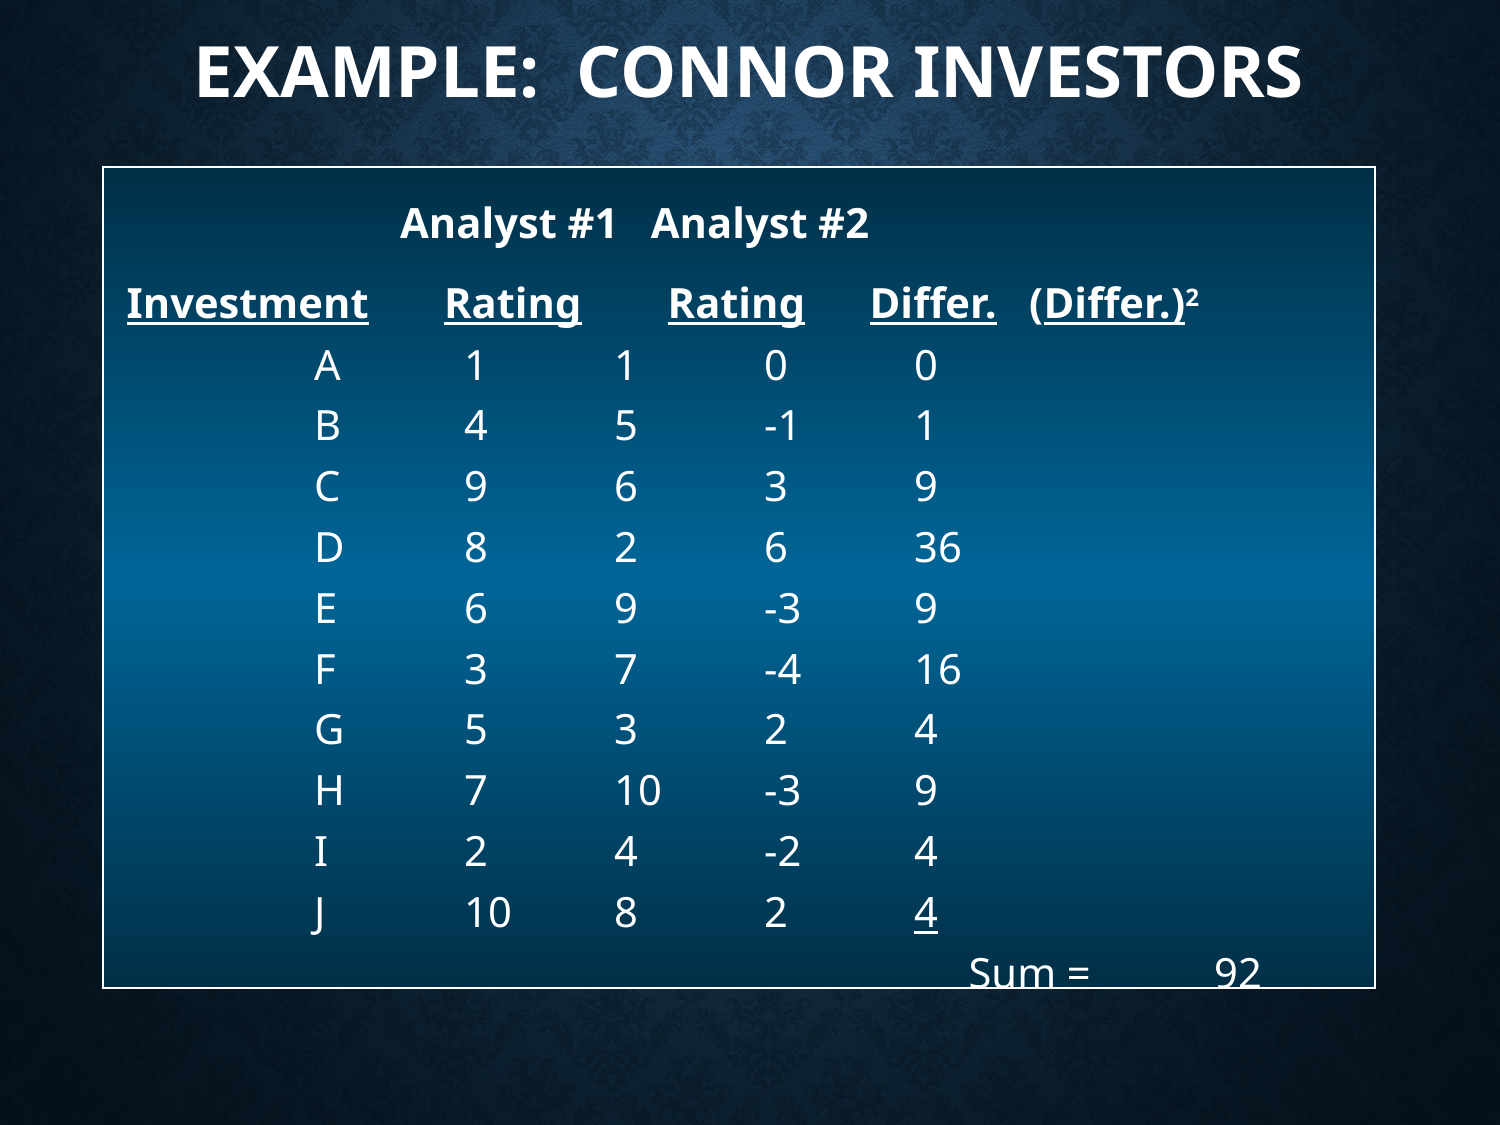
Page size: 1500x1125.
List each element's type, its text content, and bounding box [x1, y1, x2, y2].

title Example: Connor Investors [111, 25, 1387, 124]
text_box [103, 167, 1375, 989]
list Analyst #1 Analyst #2 Investment Rating Rating Differ. (Differ.)2 A 1 1 0 0 B 4 5 -1 1 C 9 6 3 9 D 8 2 6 36 E 6 9 -3 9 F 3 7 -4 16 G 5 3 2 4 H 7 10 -3 9 I 2 4 -2 4 J 10 8 2 4 Sum = 92 [111, 178, 1387, 1075]
